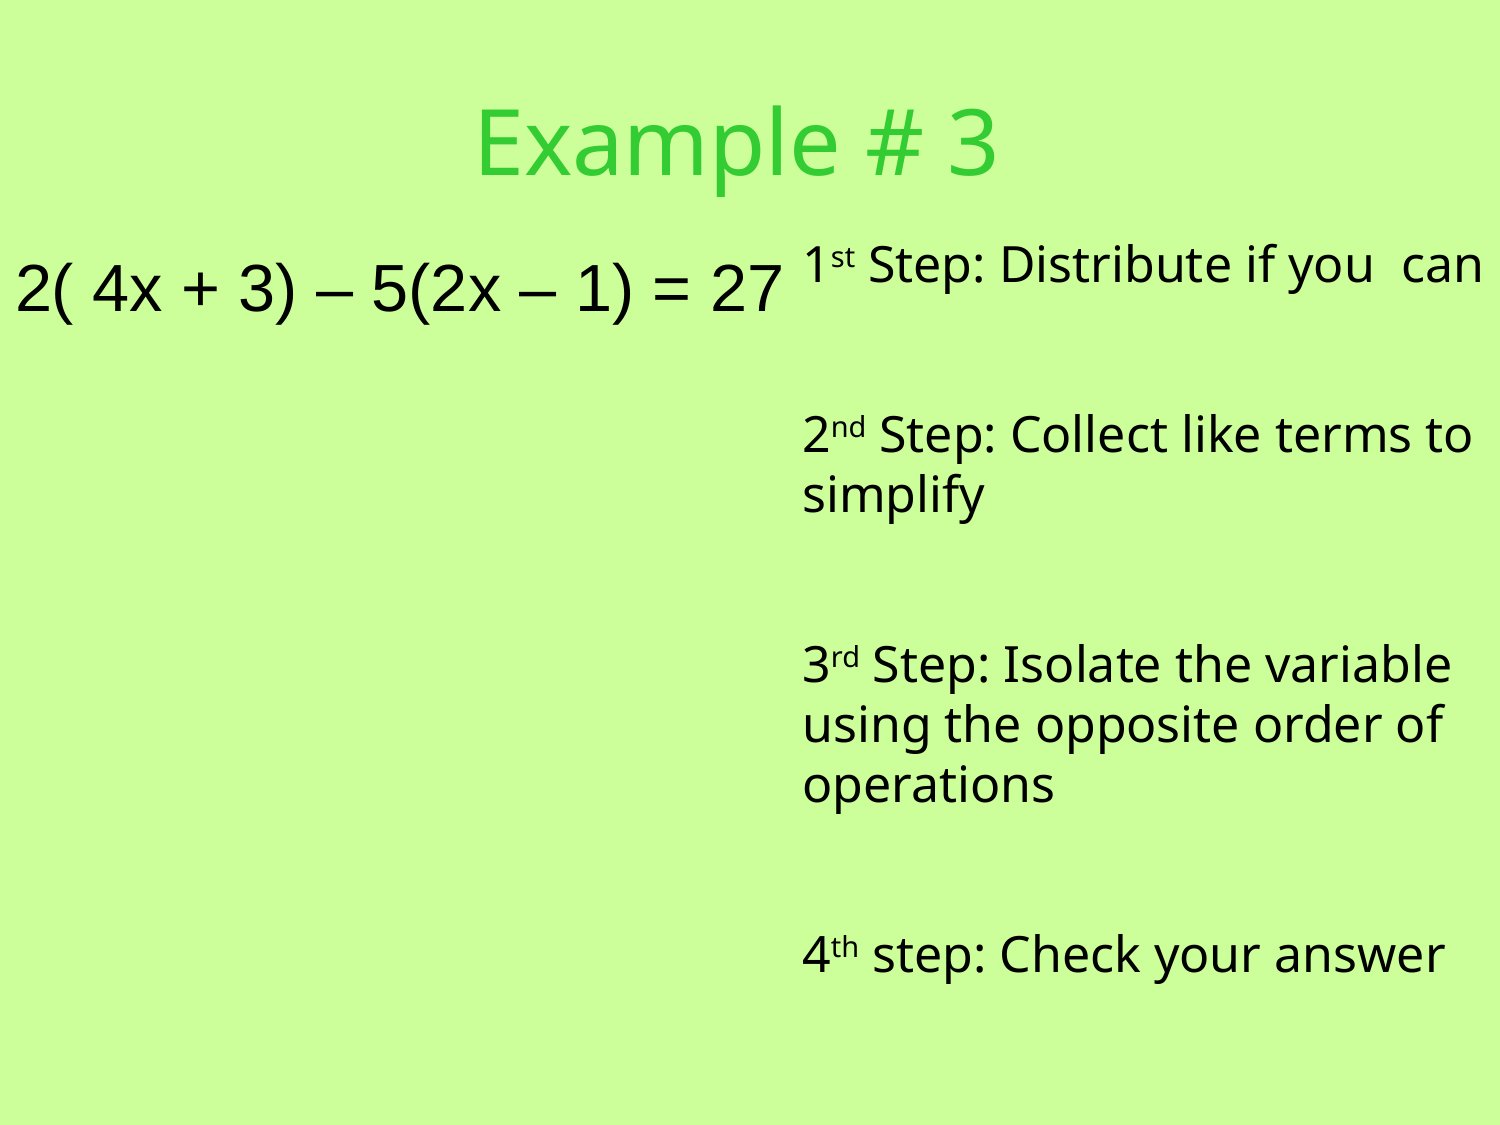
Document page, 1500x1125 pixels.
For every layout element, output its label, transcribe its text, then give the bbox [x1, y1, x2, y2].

list 2( 4x + 3) – 5(2x – 1) = 27 [0, 237, 787, 980]
text_box 1st Step: Distribute if you can 2nd Step: Collect like terms to simplify 3rd Step: Isolate the variable using the opposite order of operations 4th step: Check your answer [787, 224, 1500, 990]
title Example # 3 [75, 45, 1425, 233]
